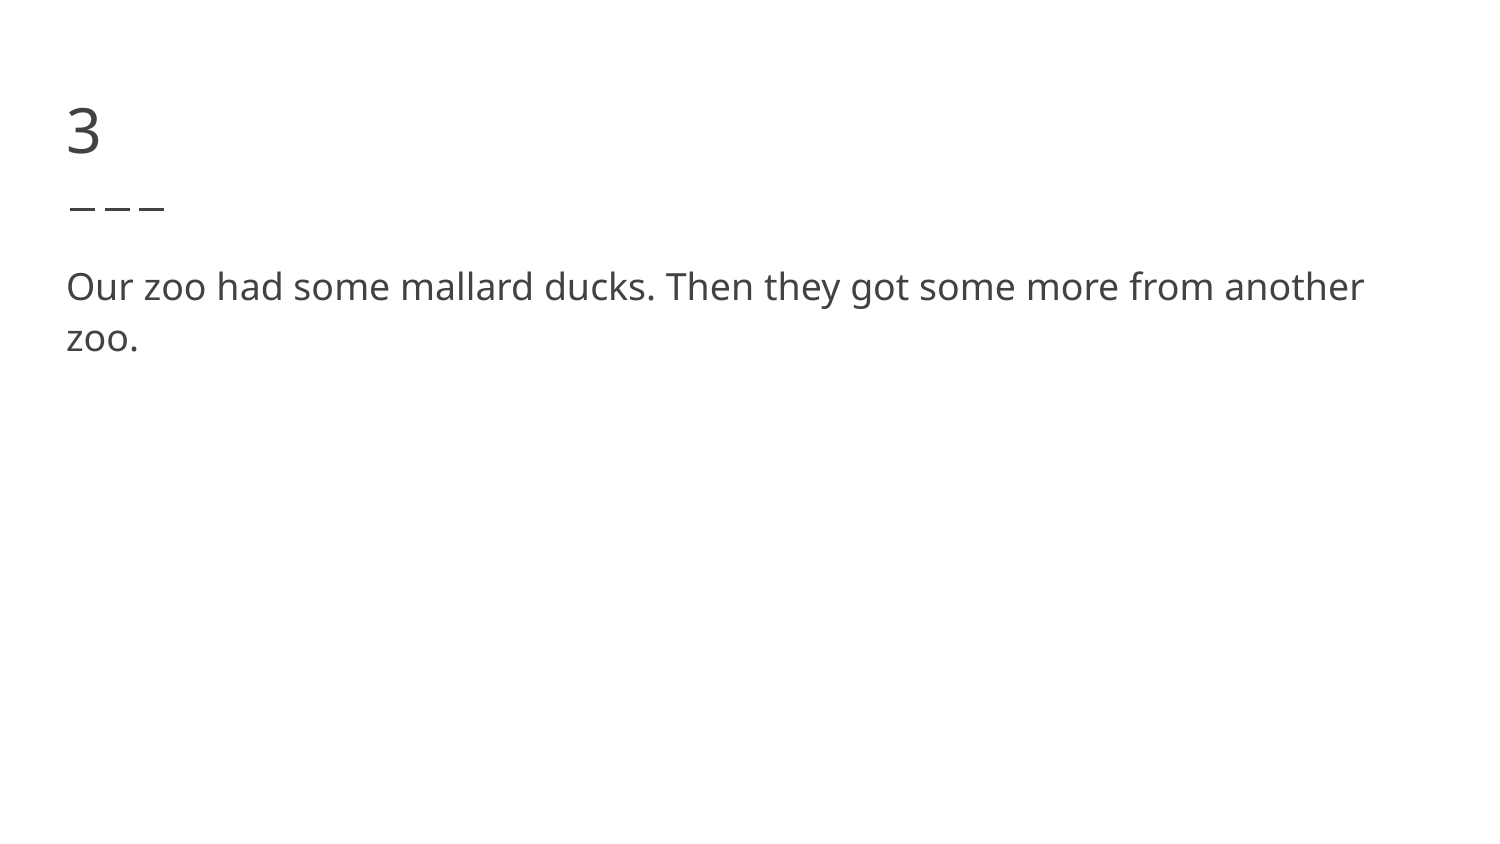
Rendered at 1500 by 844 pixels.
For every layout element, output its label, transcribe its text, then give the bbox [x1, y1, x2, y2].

title 3 [51, 61, 1449, 182]
list Our zoo had some mallard ducks. Then they got some more from another zoo. [51, 240, 1449, 750]
